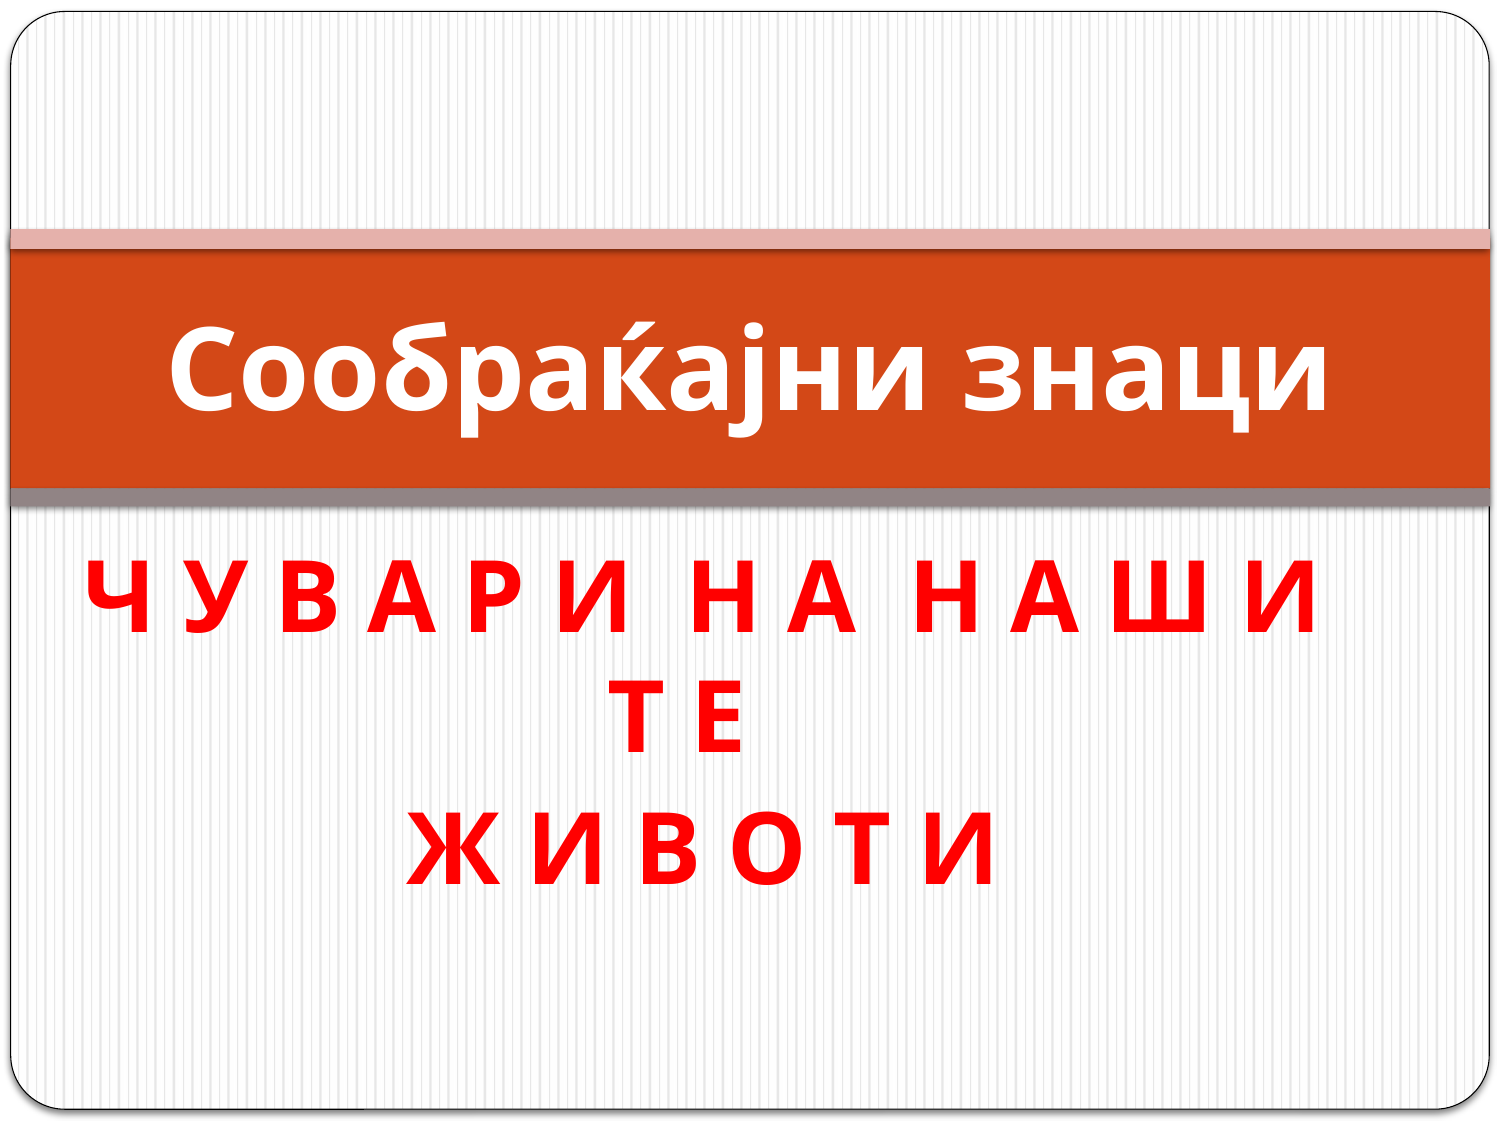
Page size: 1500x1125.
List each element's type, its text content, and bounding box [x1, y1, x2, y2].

subtitle Ч У В А Р И Н А Н А Ш И Т Е Ж И В О Т И [35, 525, 1372, 926]
title Сообраќајни знаци [75, 247, 1425, 489]
